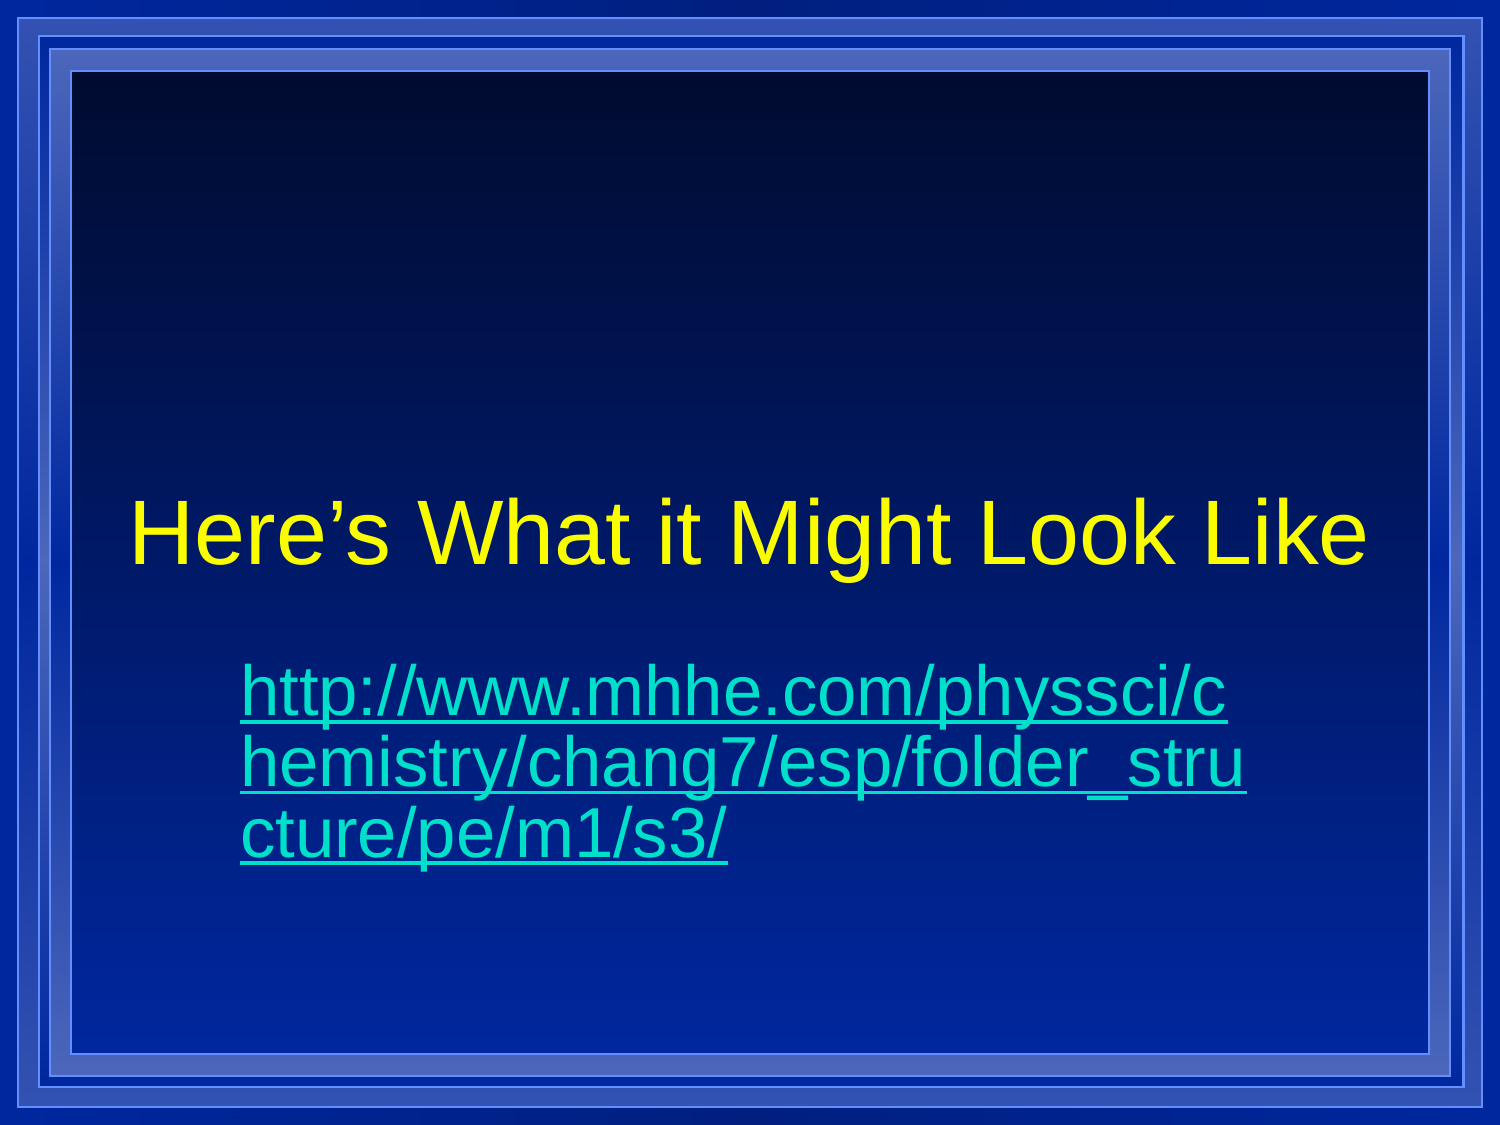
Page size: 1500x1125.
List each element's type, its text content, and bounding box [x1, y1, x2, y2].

title Here’s What it Might Look Like [112, 464, 1388, 591]
subtitle http://www.mhhe.com/physsci/chemistry/chang7/esp/folder_structure/pe/m1/s3/ [225, 637, 1275, 925]
